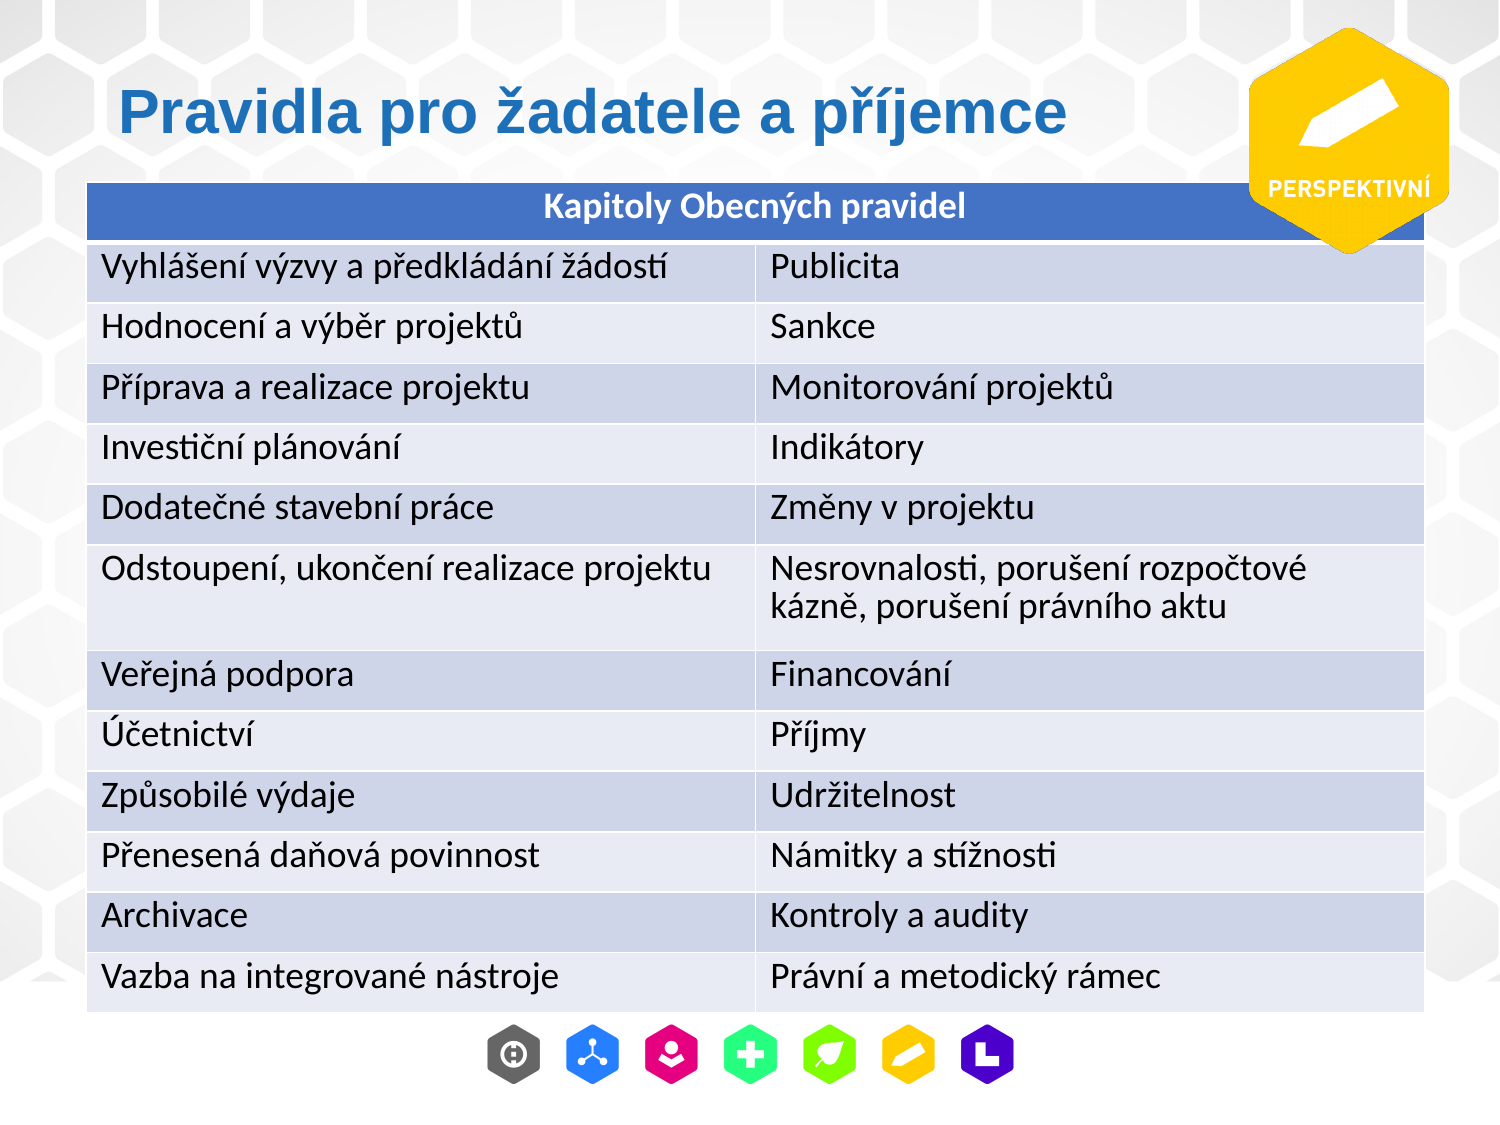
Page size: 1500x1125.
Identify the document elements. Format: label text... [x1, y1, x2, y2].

table_cell Archivace [87, 893, 755, 952]
table_cell Indikátory [756, 425, 1424, 483]
table_cell Vyhlášení výzvy a předkládání žádostí [87, 245, 755, 302]
table_cell Udržitelnost [756, 772, 1424, 831]
table_cell Dodatečné stavební práce [87, 485, 755, 544]
table_cell Způsobilé výdaje [87, 772, 755, 831]
table_cell Vazba na integrované nástroje [87, 953, 755, 1012]
table_cell Námitky a stížnosti [756, 833, 1424, 891]
table_cell Investiční plánování [87, 425, 755, 483]
table_cell Publicita [756, 245, 1424, 302]
table_cell Nesrovnalosti, porušení rozpočtové kázně, porušení právního aktu [756, 546, 1424, 650]
table_cell Právní a metodický rámec [756, 953, 1424, 1012]
table_cell Přenesená daňová povinnost [87, 833, 755, 891]
table_cell Účetnictví [87, 712, 755, 770]
table_cell Hodnocení a výběr projektů [87, 304, 755, 363]
table_cell Odstoupení, ukončení realizace projektu [87, 546, 755, 650]
table_cell Změny v projektu [756, 485, 1424, 544]
table_cell Financování [756, 651, 1424, 710]
table_cell Příjmy [756, 712, 1424, 770]
table_cell Sankce [756, 304, 1424, 363]
table_cell Příprava a realizace projektu [87, 364, 755, 423]
picture [0, 0, 1500, 1125]
table_cell Veřejná podpora [87, 651, 755, 710]
table_cell Kontroly a audity [756, 893, 1424, 952]
title Pravidla pro žadatele a příjemce [103, 0, 1397, 181]
table_header Kapitoly Obecných pravidel [87, 183, 1249, 240]
table_cell Monitorování projektů [756, 364, 1424, 423]
